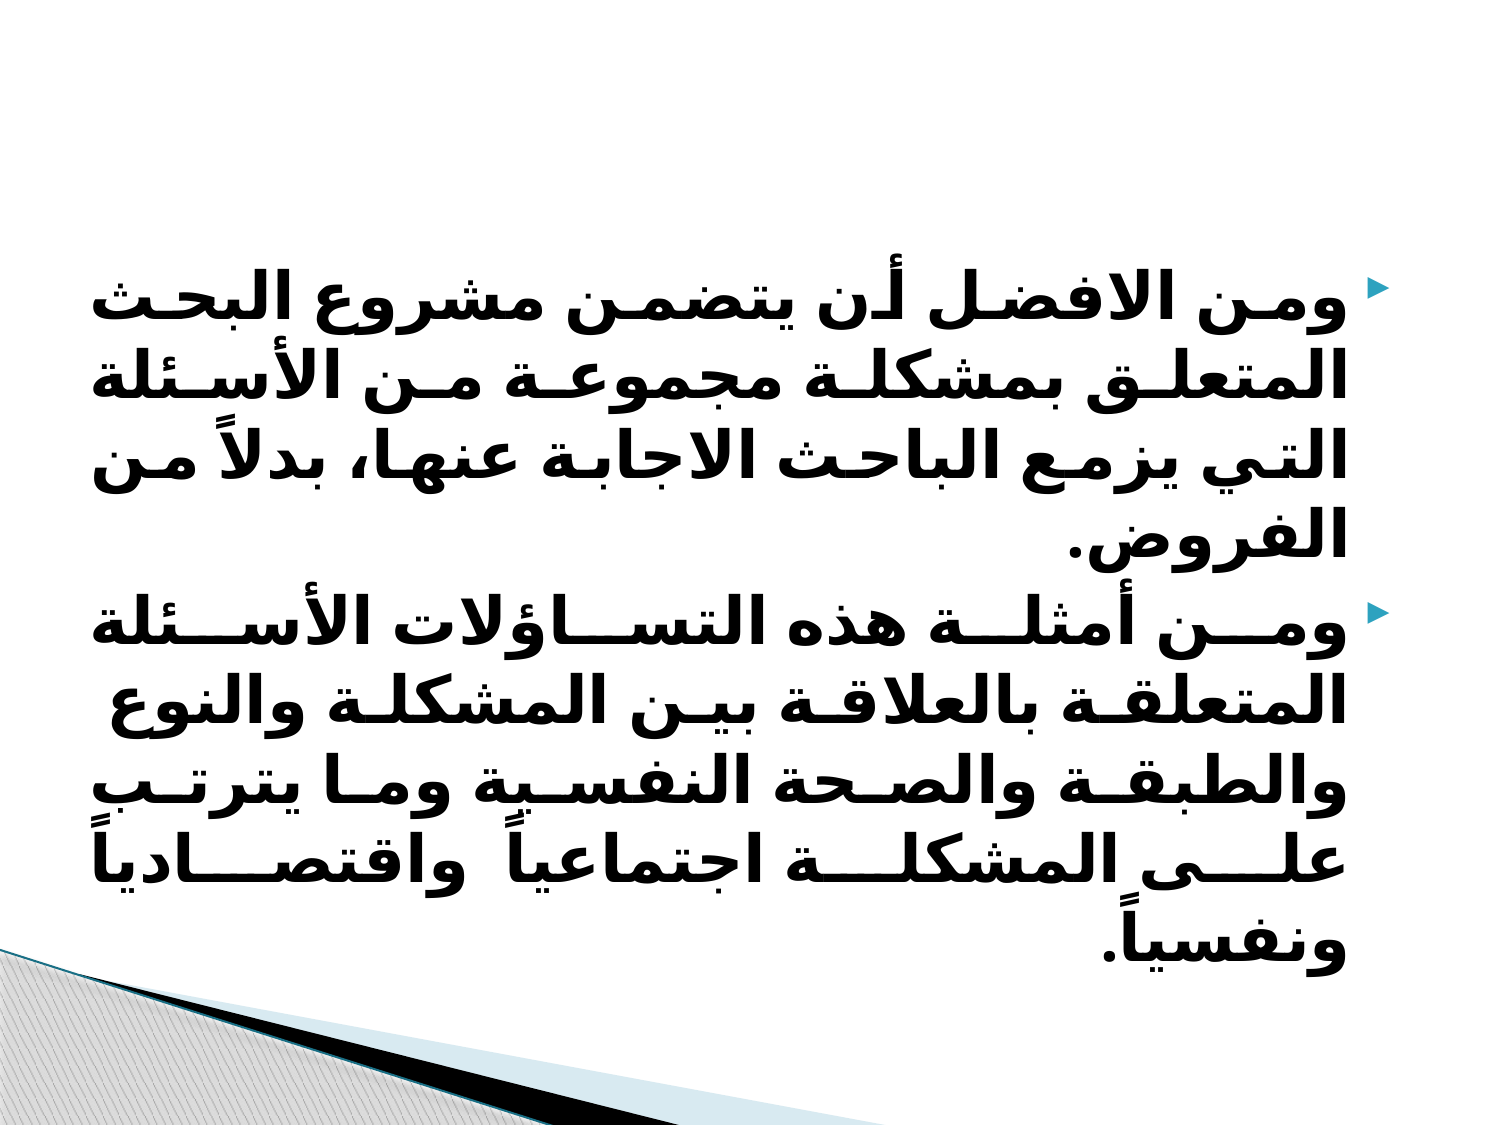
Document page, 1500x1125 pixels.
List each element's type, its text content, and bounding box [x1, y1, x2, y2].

list ومن الافضل أن يتضمن مشروع البحث المتعلق بمشكلة مجموعة من الأسئلة التي يزمع الباحث الاجابة عنها، بدلاً من الفروض. ومن أمثلة هذه التساؤلات الأسئلة المتعلقة بالعلاقة بين المشكلة والنوع والطبقة والصحة النفسية وما يترتب على المشكلة اجتماعياً واقتصادياً ونفسياً. [75, 243, 1425, 986]
